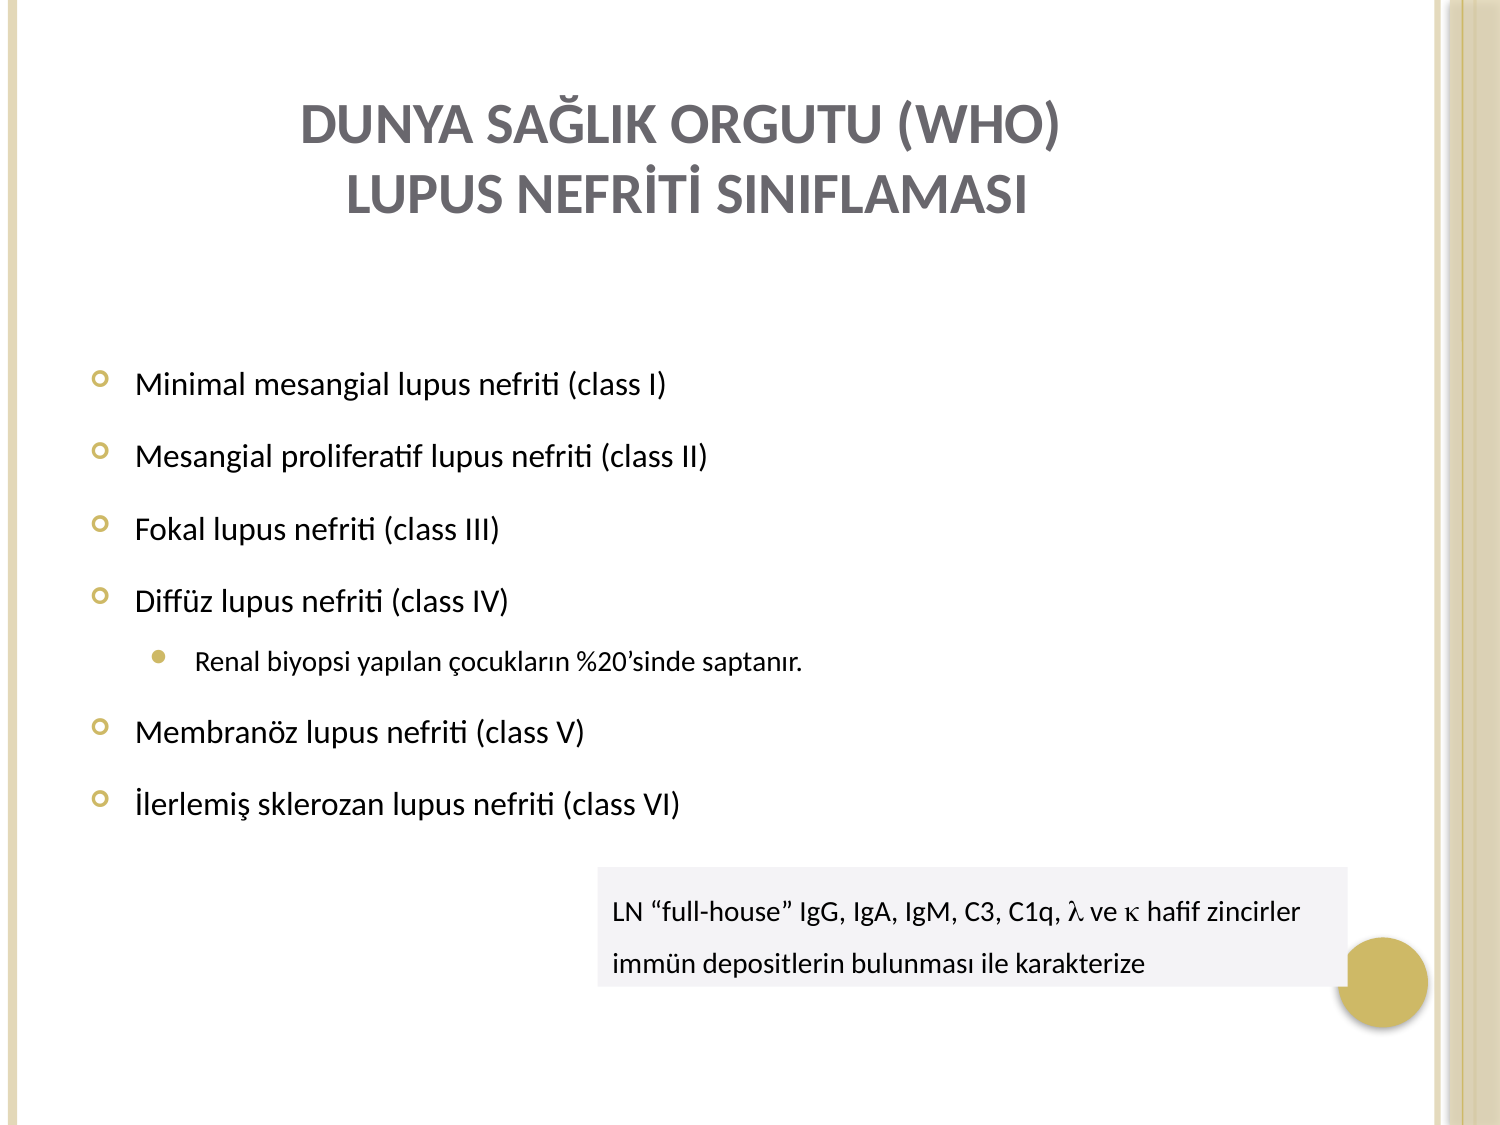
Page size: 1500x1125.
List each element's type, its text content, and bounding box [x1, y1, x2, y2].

text_box LN “full-house” IgG, IgA, IgM, C3, C1q,  ve  hafif zincirler immün depositlerin bulunması ile karakterize [597, 867, 1348, 987]
list Minimal mesangial lupus nefriti (class I) Mesangial proliferatif lupus nefriti (class II) Fokal lupus nefriti (class III) Diffüz lupus nefriti (class IV) Renal biyopsi yapılan çocukların %20’sinde saptanır. Membranöz lupus nefriti (class V) İlerlemiş sklerozan lupus nefriti (class VI) [75, 262, 1300, 1062]
title Dunya Sağlık Orgutu (WHO) Lupus nefriti sınıflaması [75, 45, 1300, 233]
